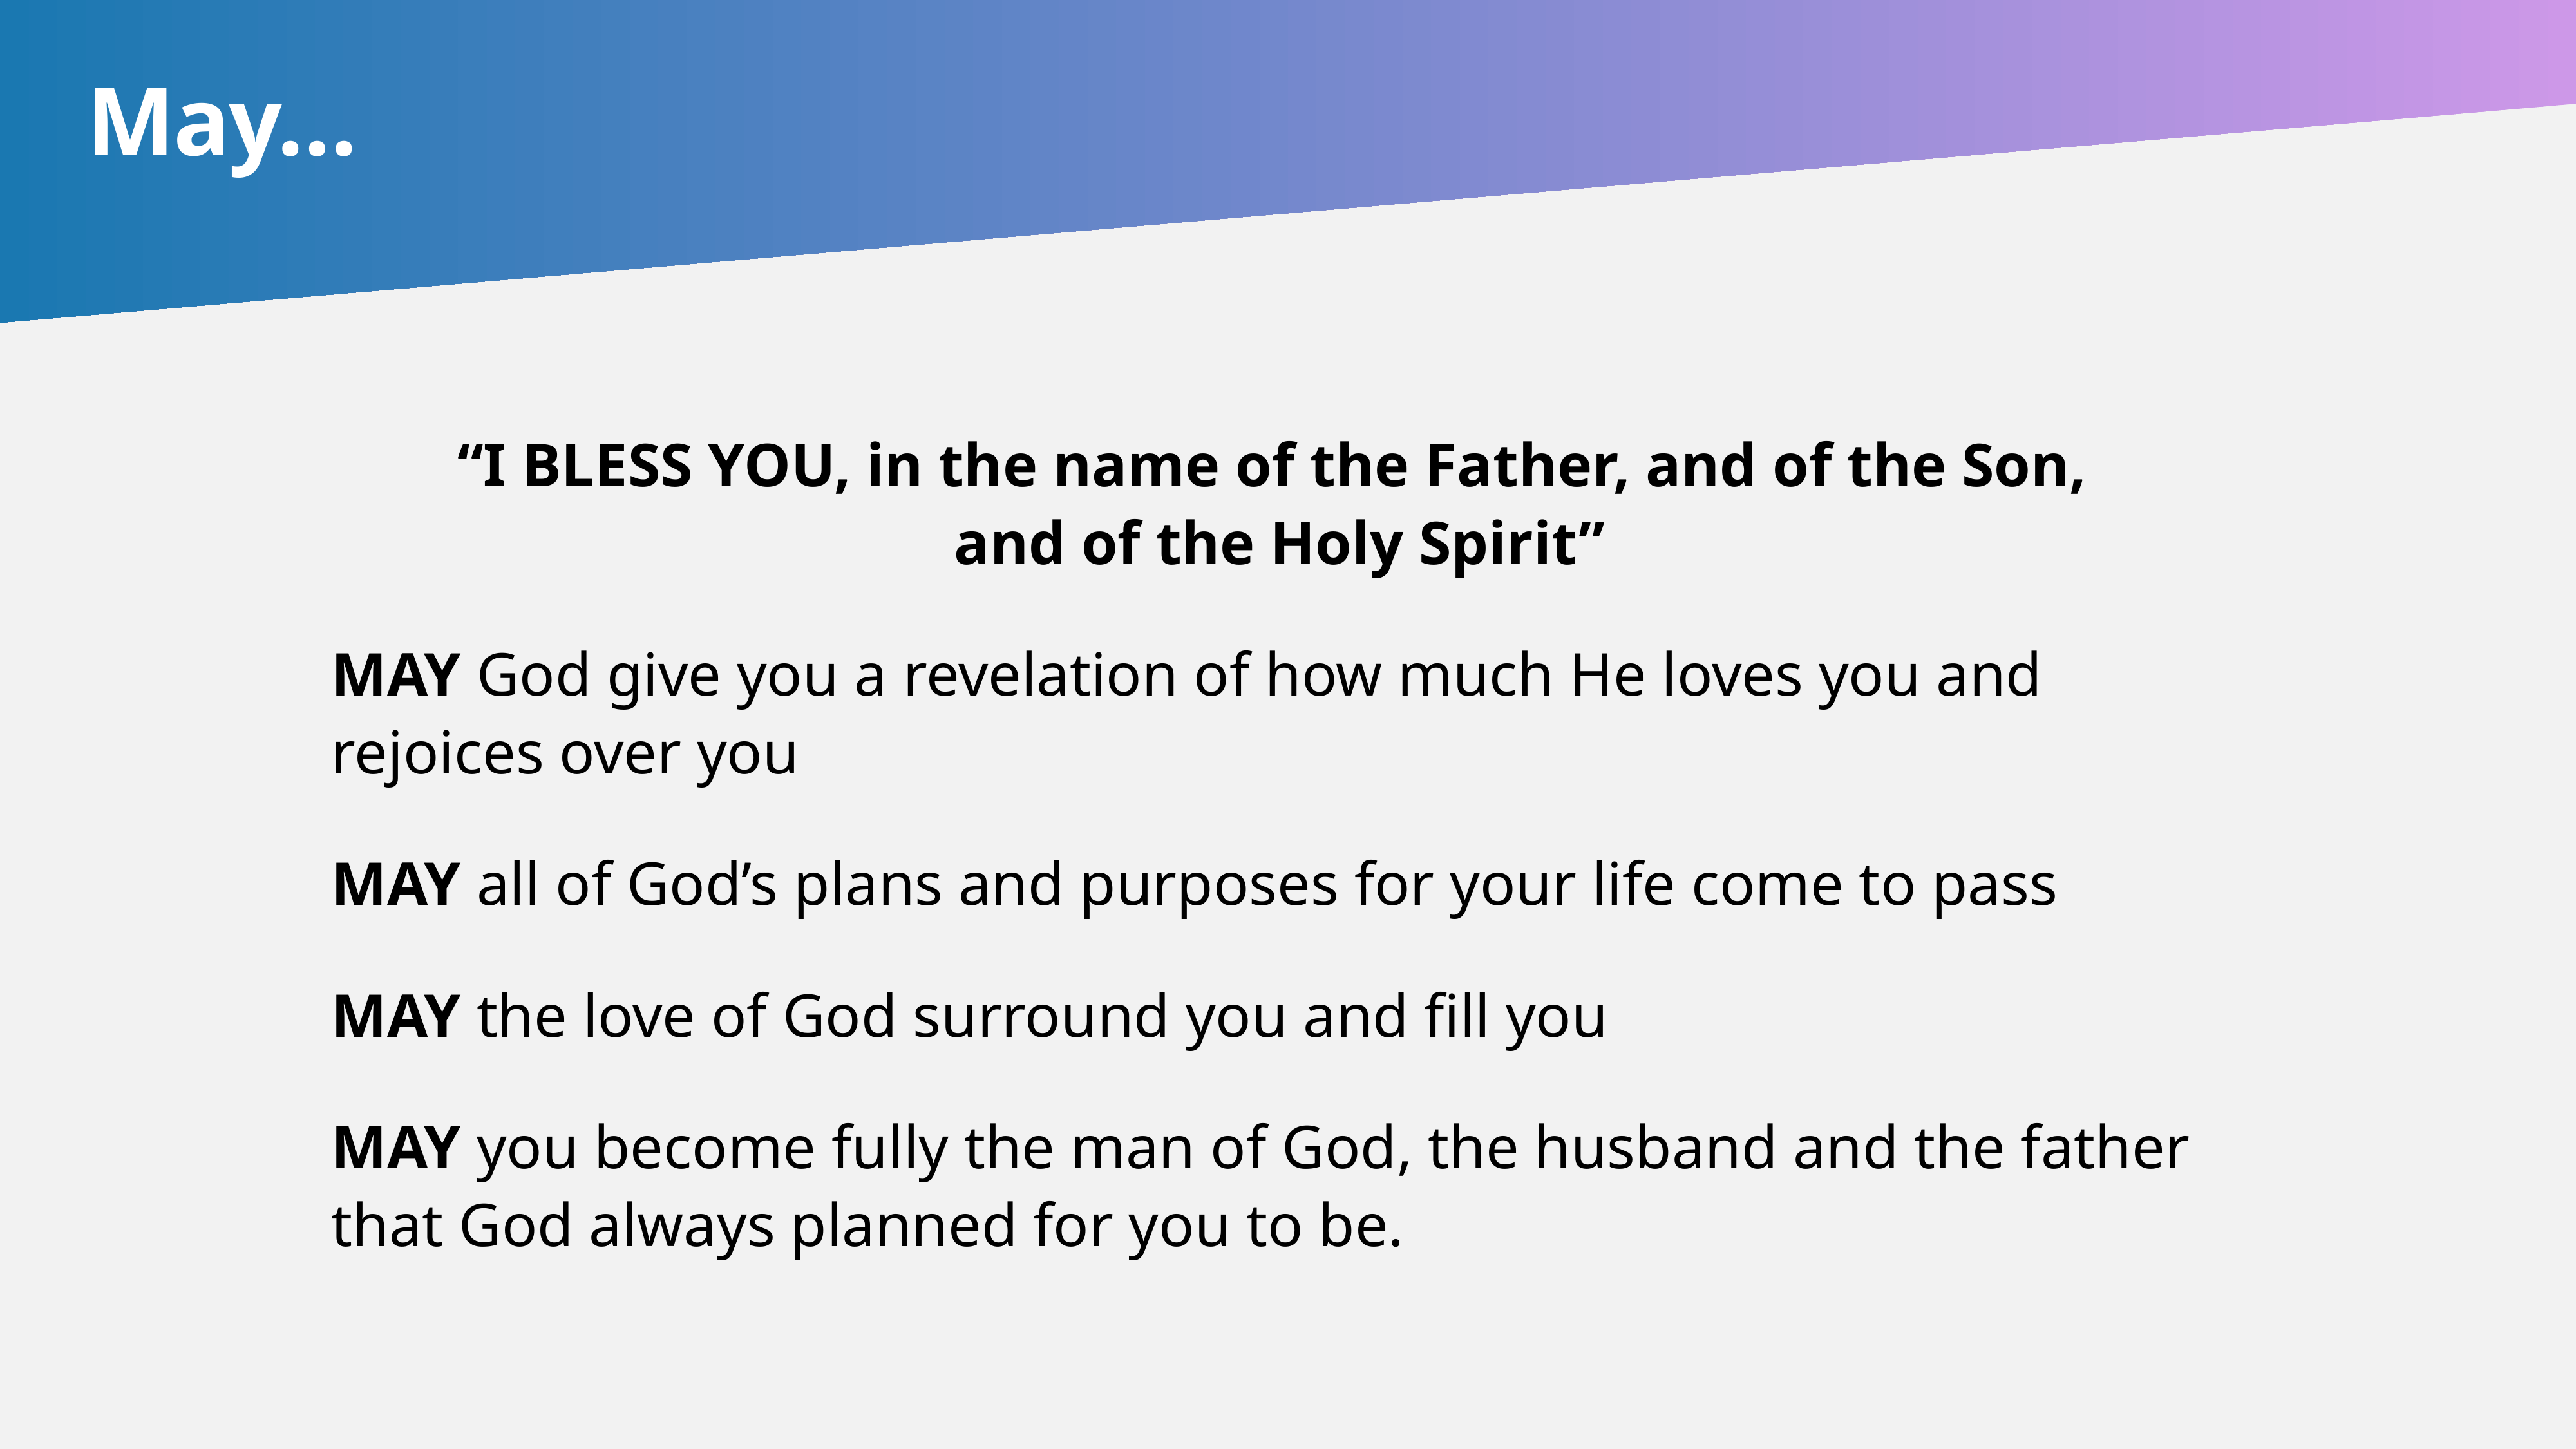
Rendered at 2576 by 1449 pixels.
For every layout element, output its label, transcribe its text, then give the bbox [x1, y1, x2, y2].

title May… [86, 61, 2316, 175]
list “I BLESS YOU, in the name of the Father, and of the Son, and of the Holy Spirit” MAY God give you a revelation of how much He loves you and rejoices over you MAY all of God’s plans and purposes for your life come to pass MAY the love of God surround you and fill you MAY you become fully the man of God, the husband and the father that God always planned for you to be. [322, 415, 2238, 1409]
